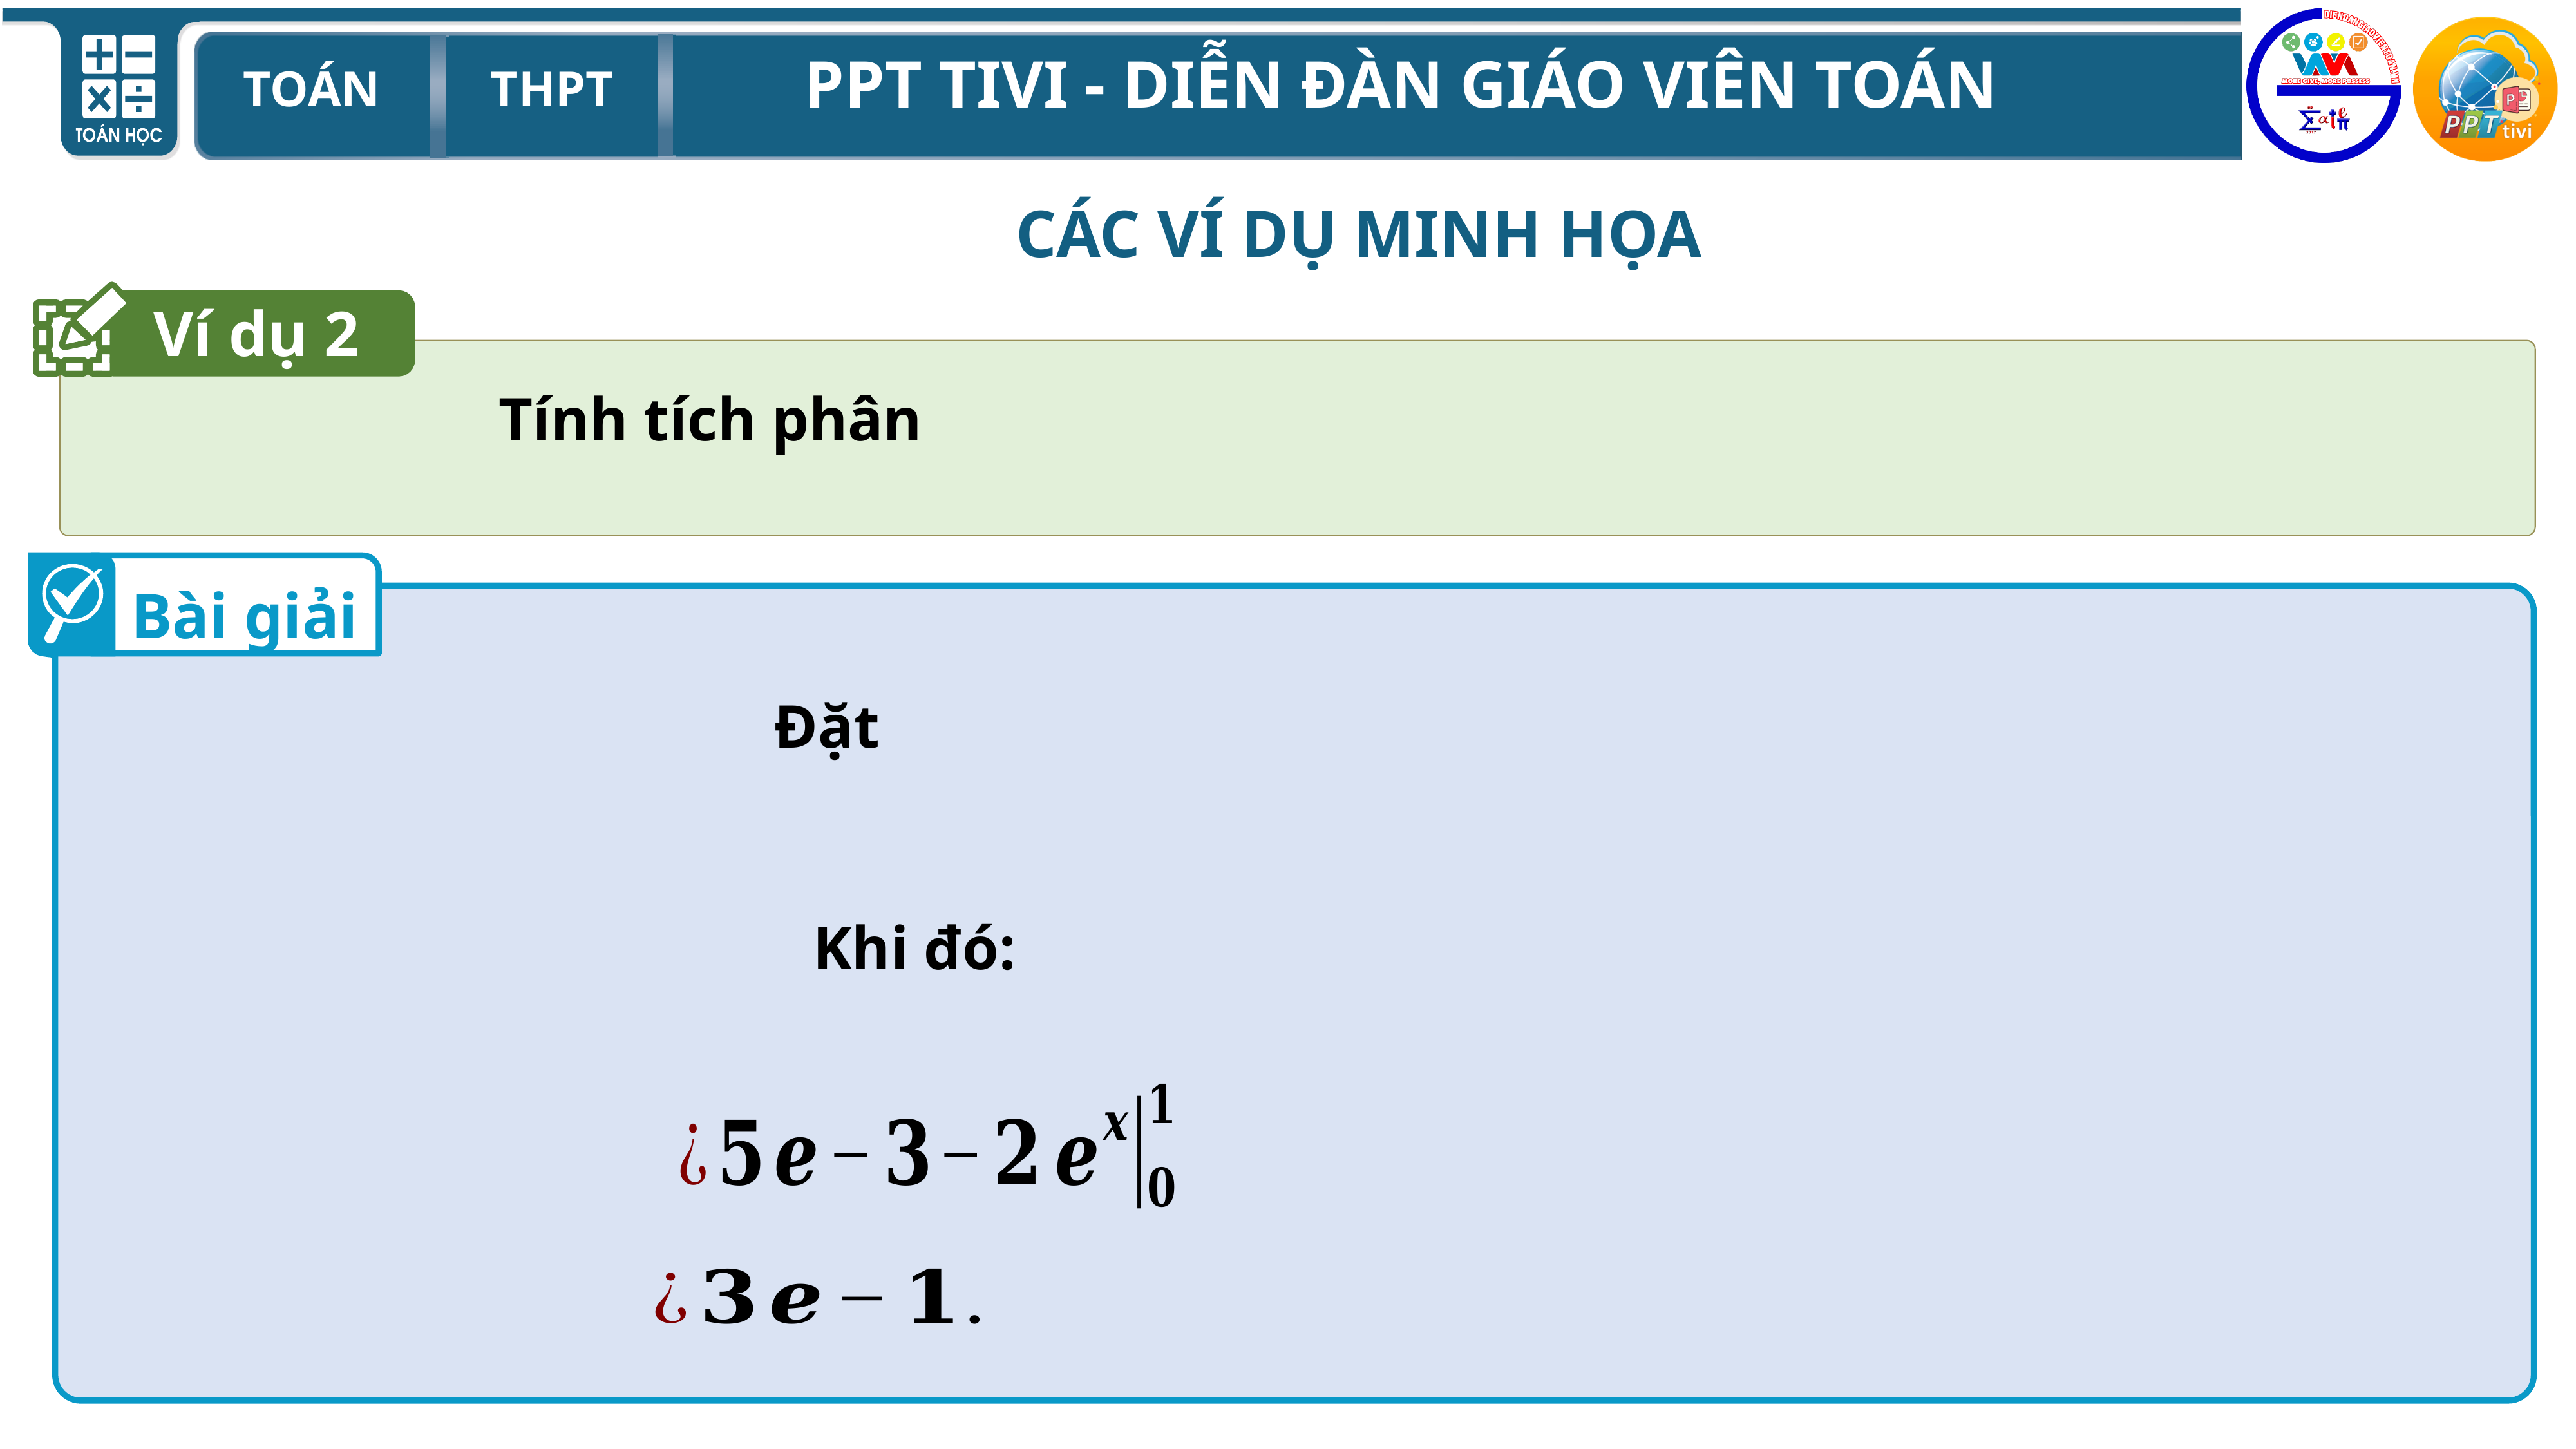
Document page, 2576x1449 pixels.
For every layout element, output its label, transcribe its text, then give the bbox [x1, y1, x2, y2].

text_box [32, 281, 2535, 536]
text_box CÁC VÍ DỤ MINH HỌA [1006, 188, 1738, 275]
picture [2246, 8, 2401, 163]
picture [2, 22, 2242, 160]
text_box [30, 555, 2534, 1401]
picture [2412, 16, 2558, 162]
